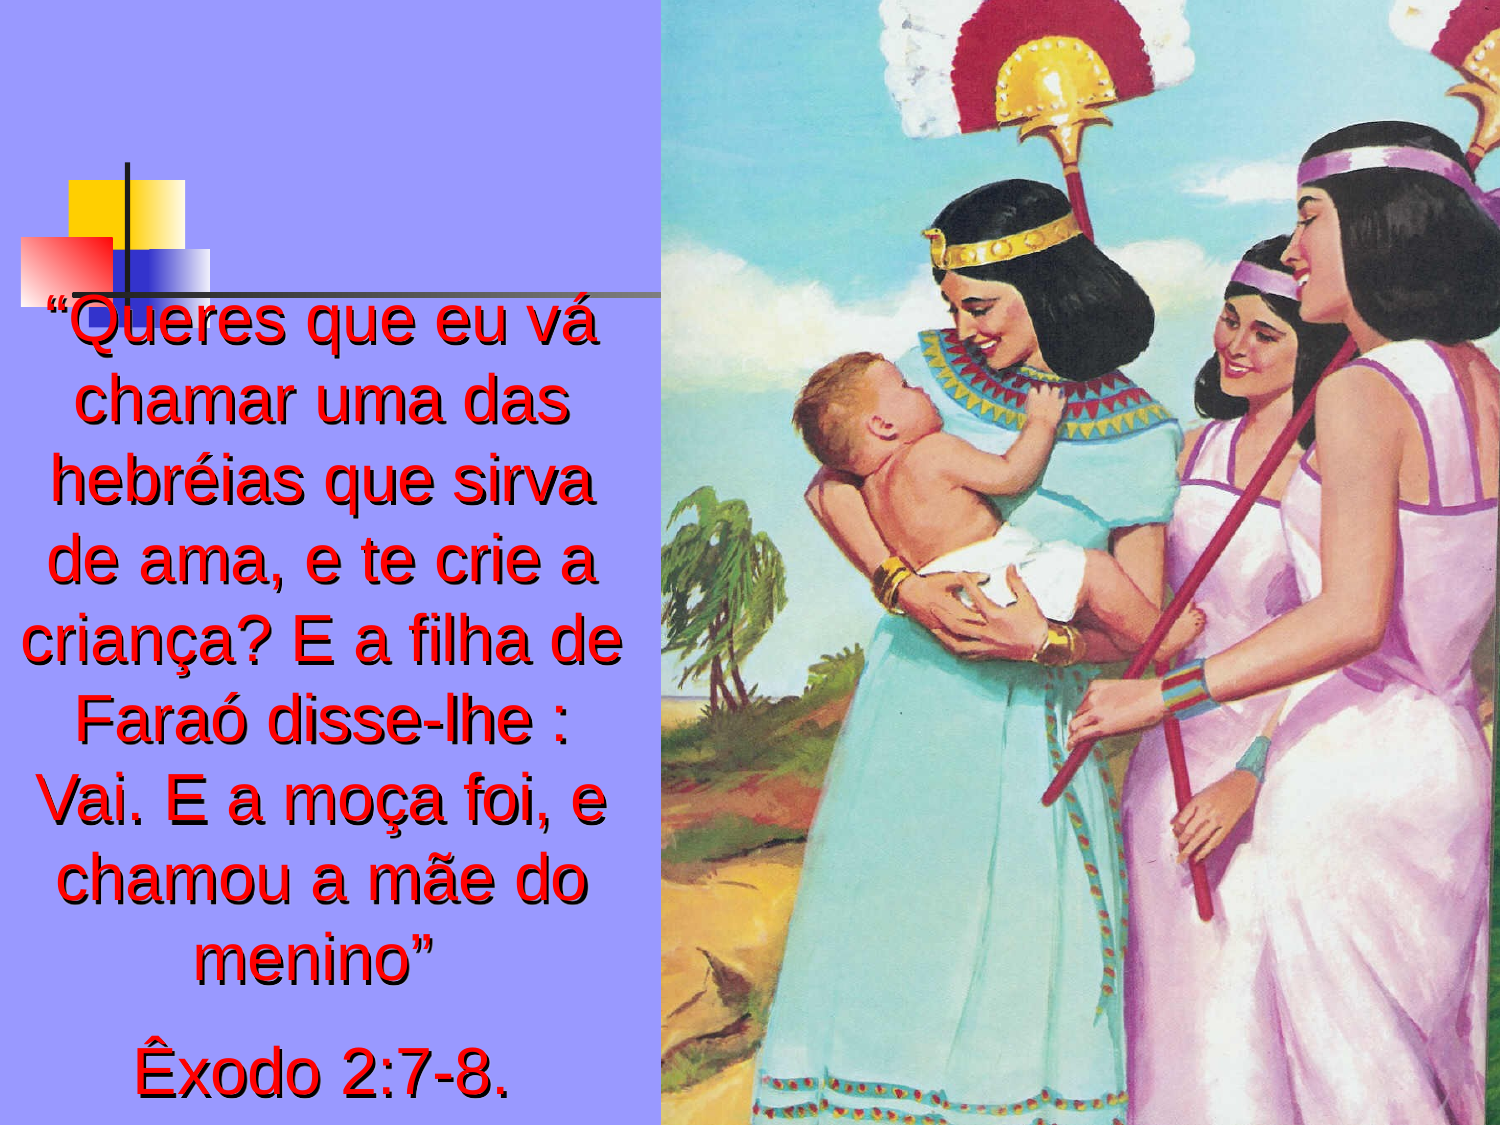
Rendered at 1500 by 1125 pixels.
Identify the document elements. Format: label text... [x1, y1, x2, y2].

text_box “Queres que eu vá chamar uma das hebréias que sirva de ama, e te crie a criança? E a filha de Faraó disse-lhe : Vai. E a moça foi, e chamou a mãe do menino” Êxodo 2:7-8. [0, 267, 644, 1115]
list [661, 0, 1500, 1125]
